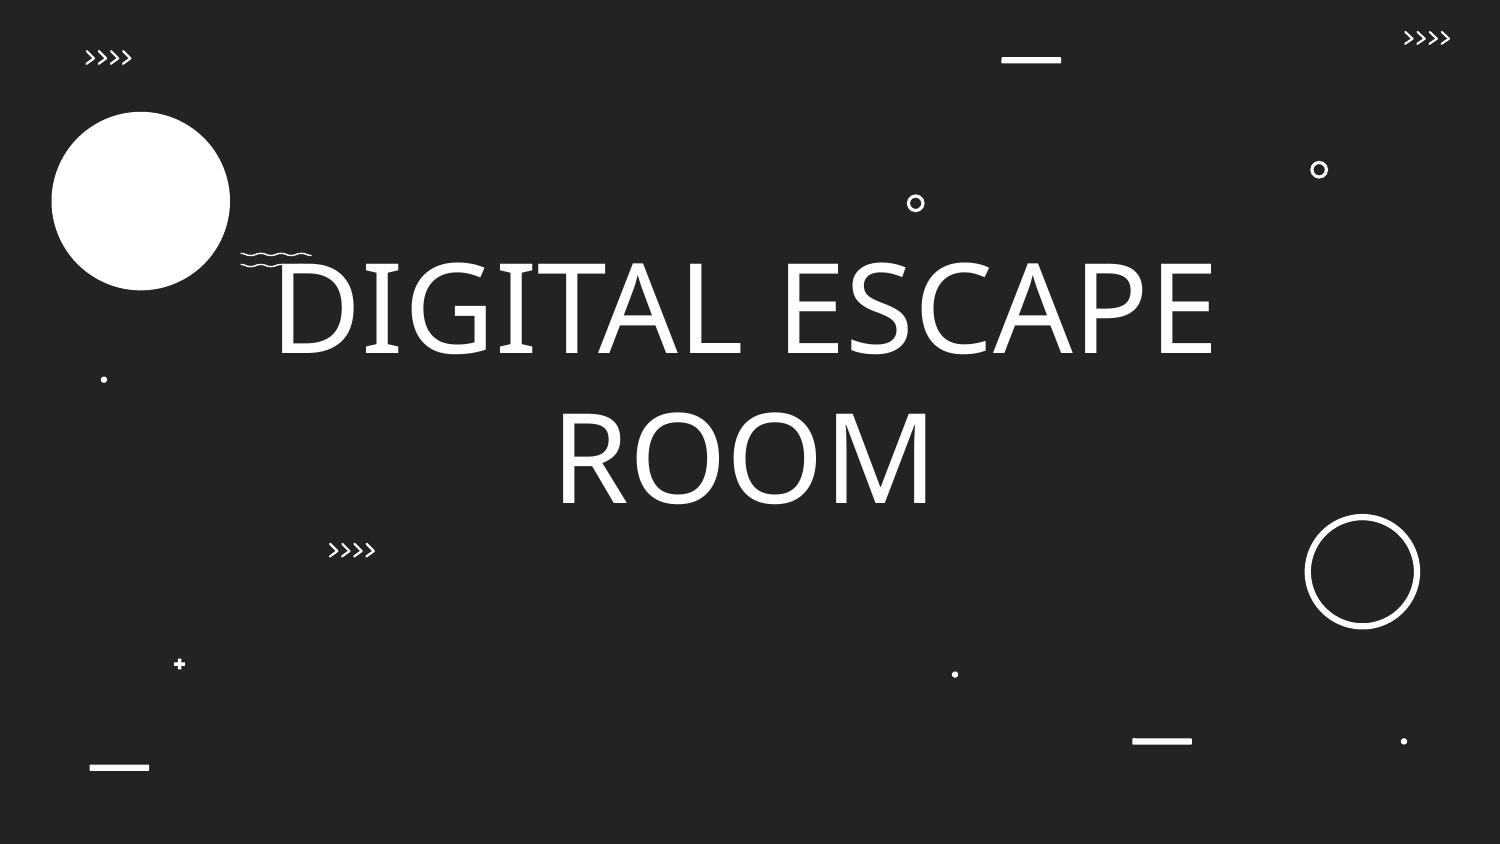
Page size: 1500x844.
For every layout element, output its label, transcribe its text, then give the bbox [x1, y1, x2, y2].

text_box [1307, 517, 1418, 627]
title DIGITAL ESCAPE ROOM [125, 233, 1365, 524]
text_box [51, 111, 231, 291]
